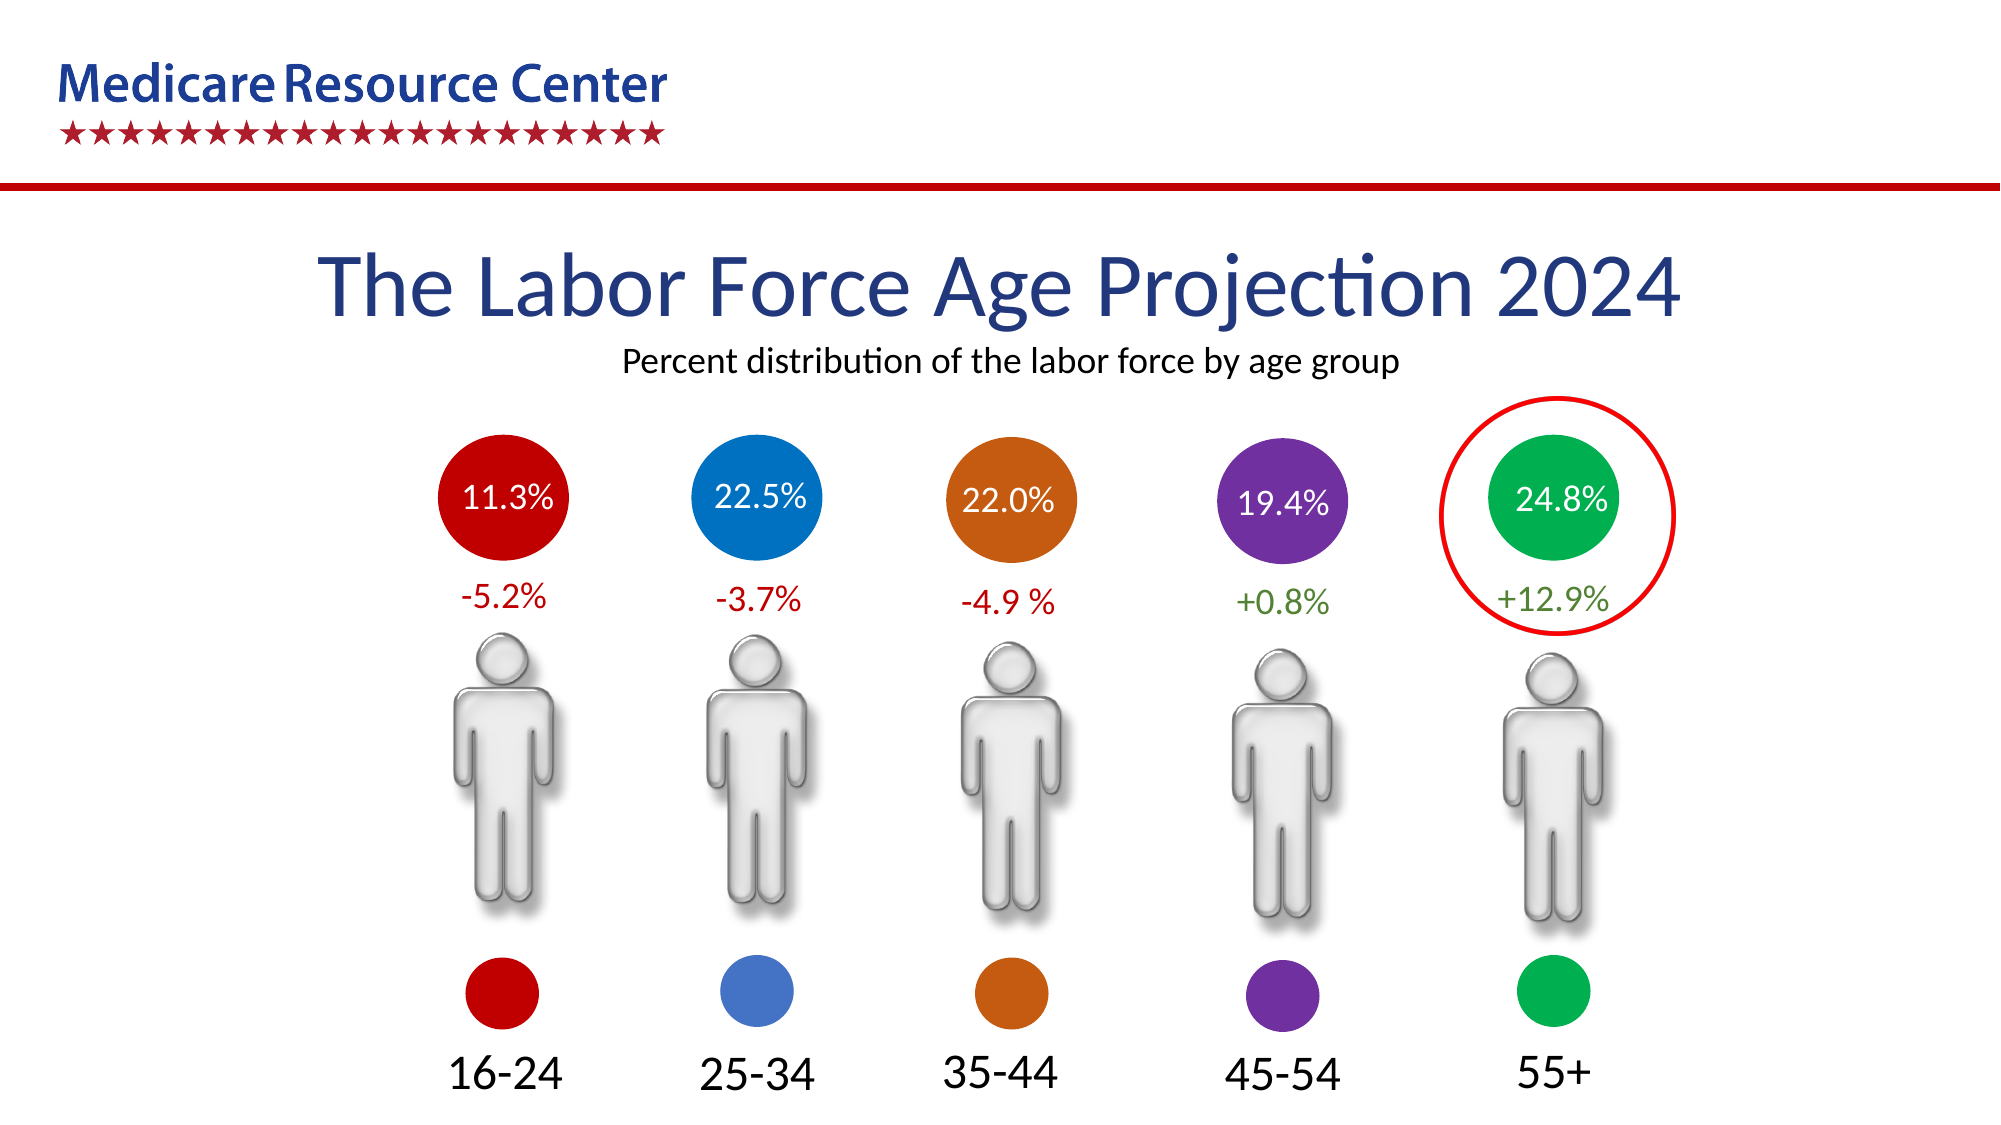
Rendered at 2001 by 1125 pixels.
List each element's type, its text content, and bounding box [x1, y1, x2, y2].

text_box [973, 956, 1050, 1031]
text_box -5.2% [410, 564, 597, 606]
text_box 35-44 [916, 1031, 1084, 1107]
text_box [719, 953, 795, 1029]
text_box Percent distribution of the labor force by age group [481, 328, 1542, 389]
text_box [701, 433, 813, 463]
text_box -4.9 % [915, 569, 1102, 615]
text_box 25-34 [673, 1033, 841, 1109]
text_box [1244, 958, 1321, 1033]
picture [343, 396, 1714, 947]
text_box -3.7% [665, 566, 852, 608]
text_box [954, 435, 1069, 467]
text_box [1515, 953, 1592, 1029]
text_box 22.5% [690, 463, 831, 524]
text_box [442, 524, 565, 562]
text_box [464, 956, 541, 1031]
text_box +0.8% [1190, 569, 1377, 622]
text_box [951, 528, 1072, 564]
text_box 16-24 [421, 1031, 588, 1107]
text_box [696, 524, 818, 562]
text_box 11.3% [437, 464, 578, 524]
text_box 22.0% [938, 467, 1078, 528]
list The Labor Force Age Projection 2024 [44, 230, 1956, 1107]
text_box [446, 433, 560, 464]
text_box 45-54 [1199, 1033, 1366, 1109]
text_box 19.4% [1213, 470, 1353, 531]
picture [59, 62, 667, 145]
text_box 55+ [1470, 1031, 1637, 1107]
text_box [1223, 531, 1342, 566]
text_box [1224, 437, 1341, 470]
